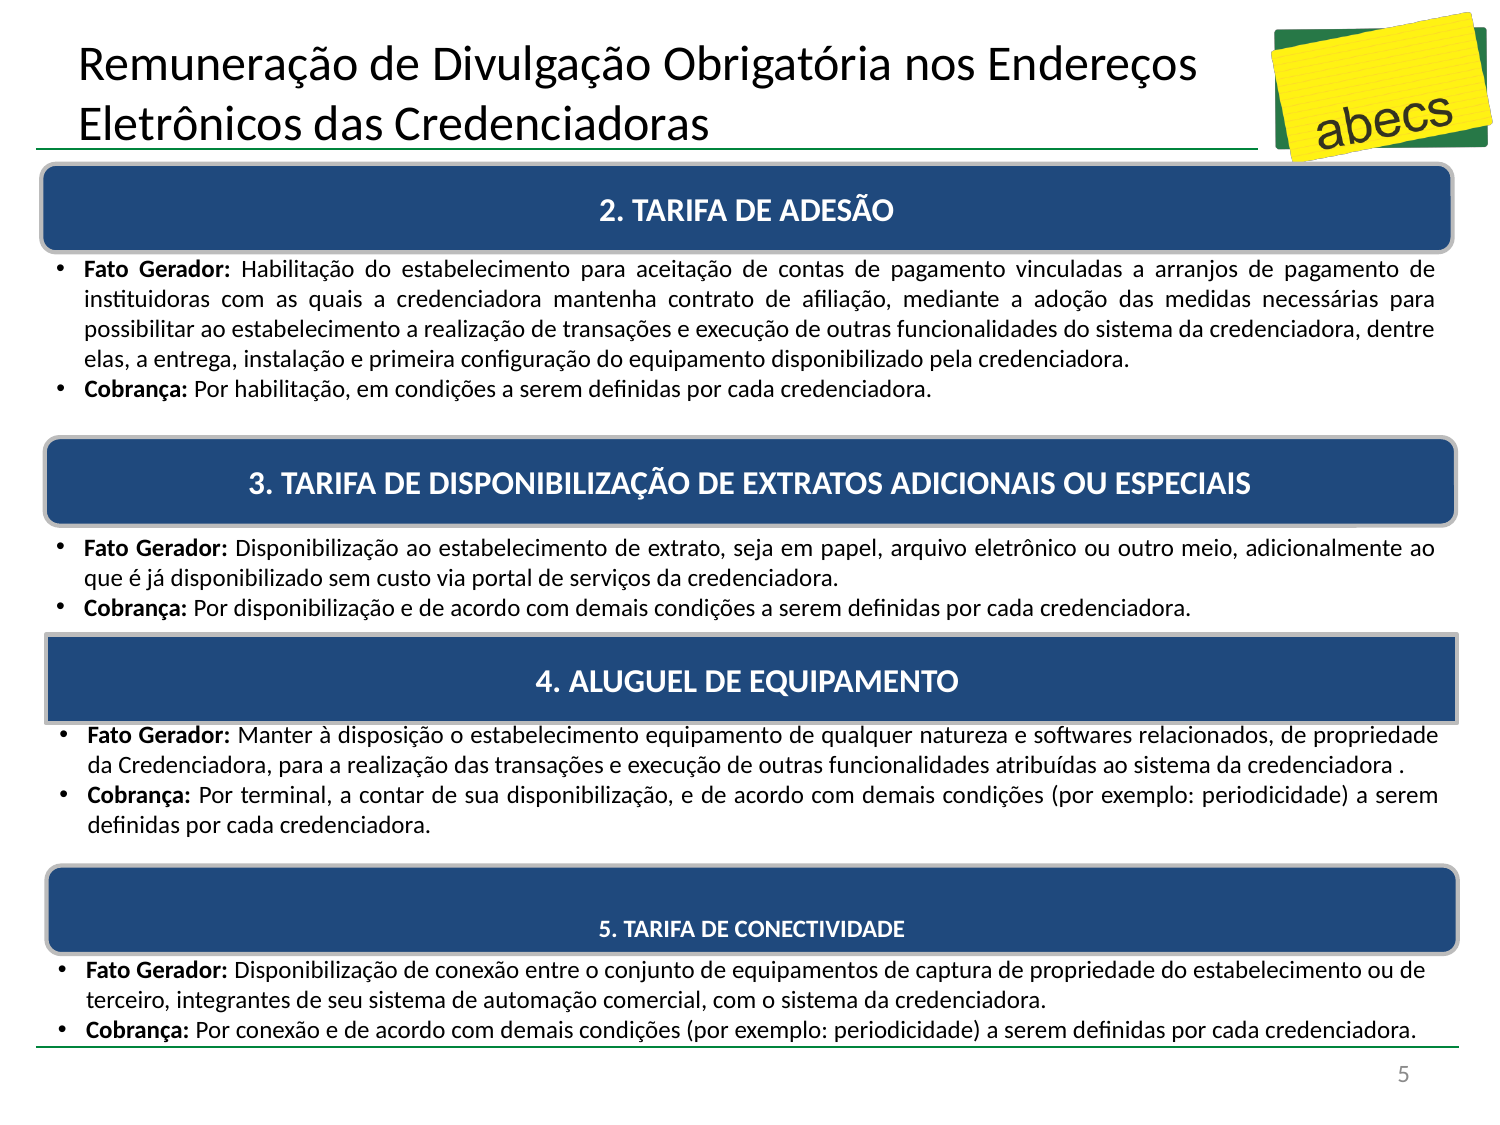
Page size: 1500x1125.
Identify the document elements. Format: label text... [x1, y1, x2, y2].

text_box 2. TARIFA DE ADESÃO [39, 161, 1455, 246]
list 4. ALUGUEL DE EQUIPAMENTO [44, 632, 1459, 725]
text_box 3. TARIFA DE DISPONIBILIZAÇÃO DE EXTRATOS ADICIONAIS OU ESPECIAIS [42, 435, 1459, 524]
picture [1269, 10, 1495, 165]
text_box Fato Gerador: Disponibilização de conexão entre o conjunto de equipamentos de captura de propriedade do estabelecimento ou de terceiro, integrantes de seu sistema de automação comercial, com o sistema da credenciadora. Cobrança: Por conexão e de acordo com demais condições (por exemplo: periodicidade) a serem definidas por cada credenciadora. [43, 946, 1455, 1051]
text_box Fato Gerador: Manter à disposição o estabelecimento equipamento de qualquer natureza e softwares relacionados, de propriedade da Credenciadora, para a realização das transações e execução de outras funcionalidades atribuídas ao sistema da credenciadora . Cobrança: Por terminal, a contar de sua disponibilização, e de acordo com demais condições (por exemplo: periodicidade) a serem definidas por cada credenciadora. [44, 711, 1457, 847]
text_box Fato Gerador: Disponibilização ao estabelecimento de extrato, seja em papel, arquivo eletrônico ou outro meio, adicionalmente ao que é já disponibilizado sem custo via portal de serviços da credenciadora. Cobrança: Por disponibilização e de acordo com demais condições a serem definidas por cada credenciadora. [41, 523, 1453, 629]
text_box Remuneração de Divulgação Obrigatória nos Endereços Eletrônicos das Credenciadoras [63, 23, 1267, 159]
text_box Fato Gerador: Habilitação do estabelecimento para aceitação de contas de pagamento vinculadas a arranjos de pagamento de instituidoras com as quais a credenciadora mantenha contrato de afiliação, mediante a adoção das medidas necessárias para possibilitar ao estabelecimento a realização de transações e execução de outras funcionalidades do sistema da credenciadora, dentre elas, a entrega, instalação e primeira configuração do equipamento disponibilizado pela credenciadora. Cobrança: Por habilitação, em condições a serem definidas por cada credenciadora. [41, 245, 1453, 410]
text_box 5. TARIFA DE CONECTIVIDADE [44, 863, 1460, 952]
